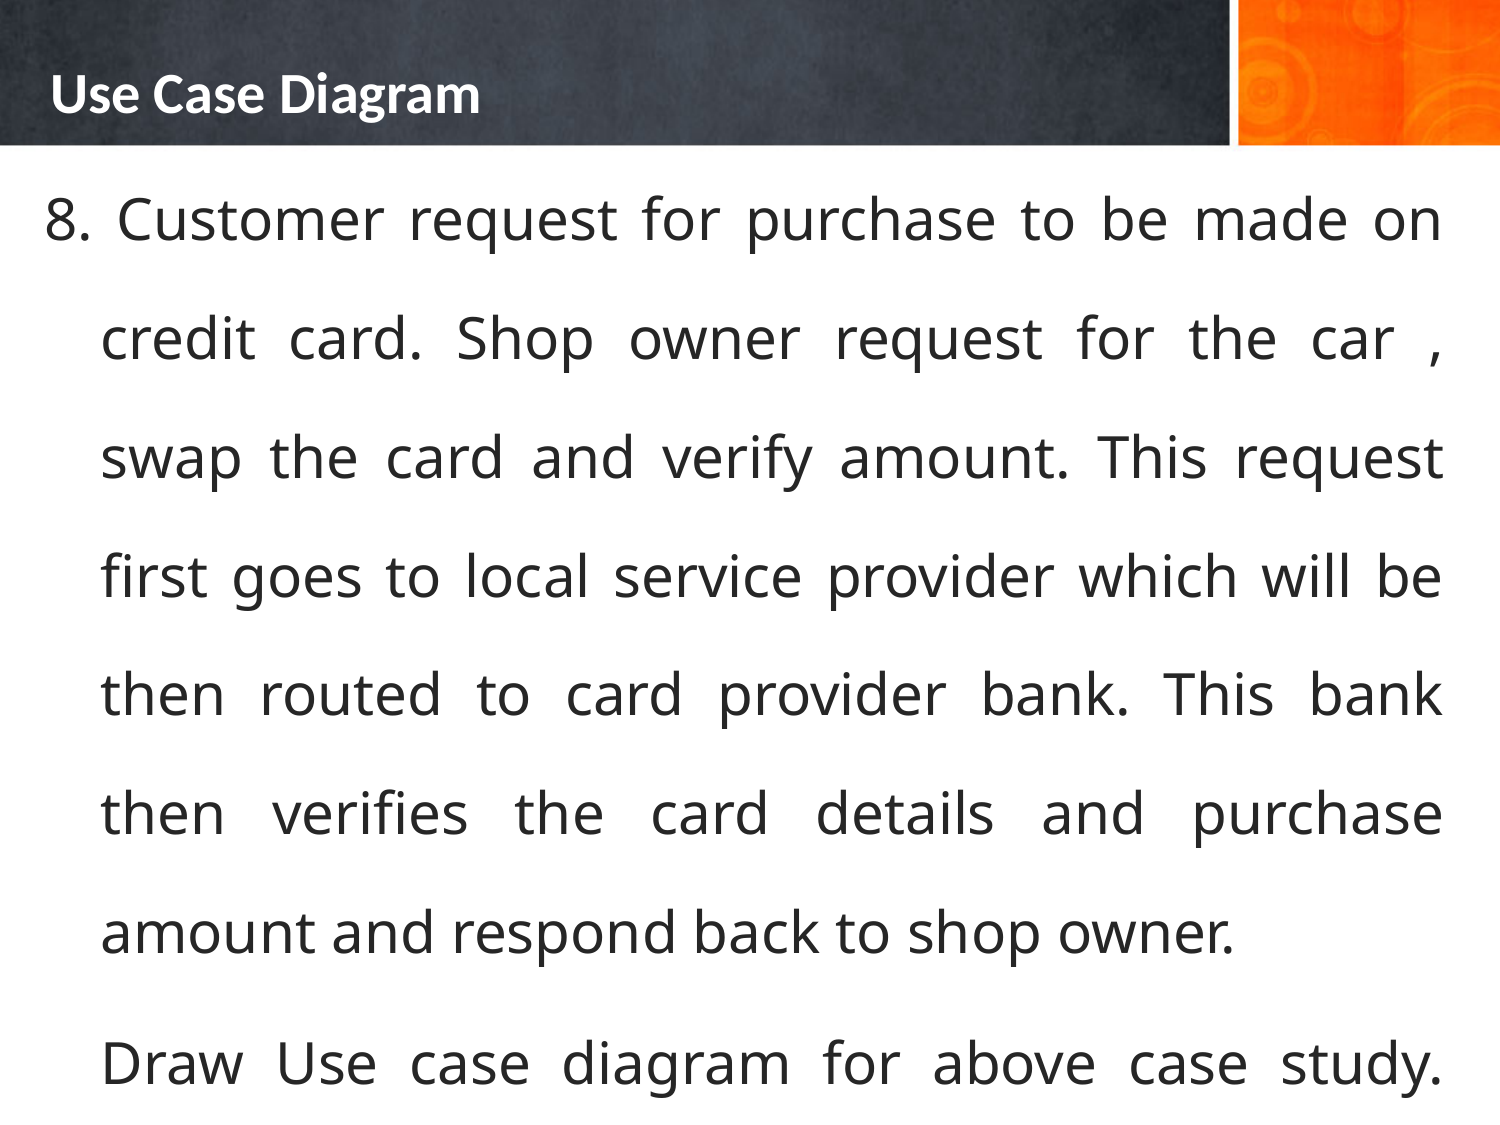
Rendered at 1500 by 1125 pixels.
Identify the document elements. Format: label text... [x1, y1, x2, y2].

text_box 8. Customer request for purchase to be made on credit card. Shop owner request for the car , swap the card and verify amount. This request first goes to local service provider which will be then routed to card provider bank. This bank then verifies the card details and purchase amount and respond back to shop owner. Draw Use case diagram for above case study. [29, 125, 1460, 1098]
picture [0, 0, 1500, 1125]
title Use Case Diagram [35, 12, 1219, 125]
